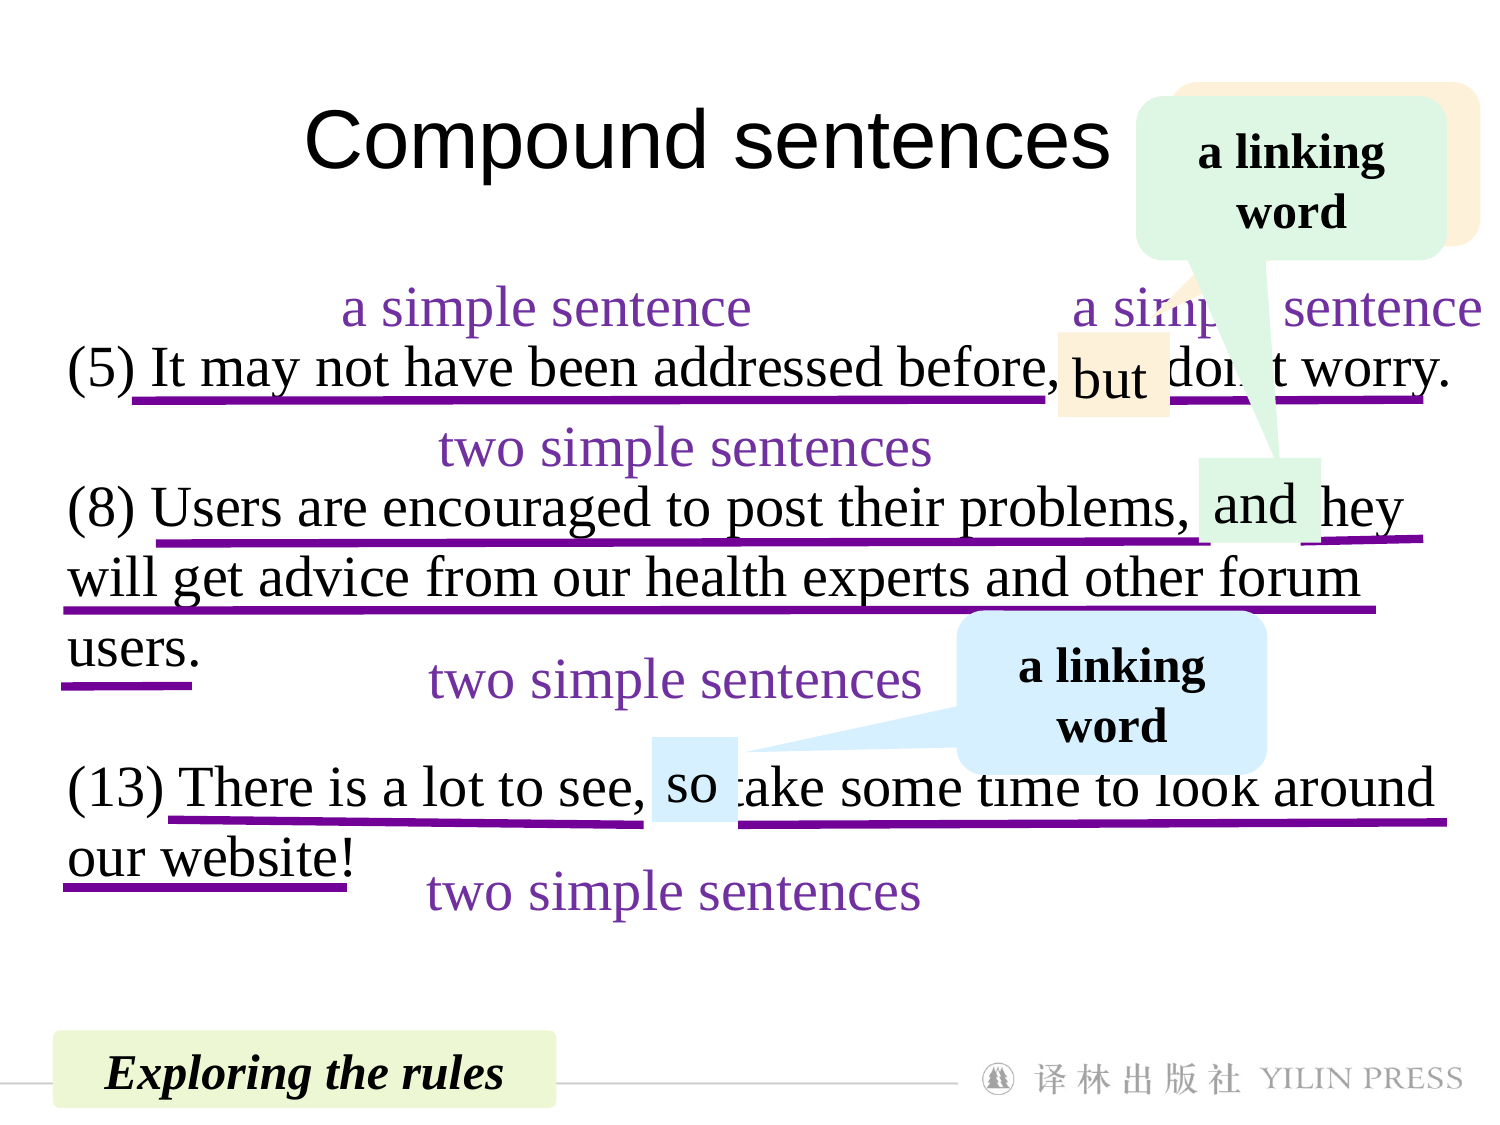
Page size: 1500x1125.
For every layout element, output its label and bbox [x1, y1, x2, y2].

picture [0, 0, 1500, 1125]
text_box [167, 819, 644, 826]
text_box [1300, 538, 1424, 542]
text_box [737, 822, 1448, 826]
